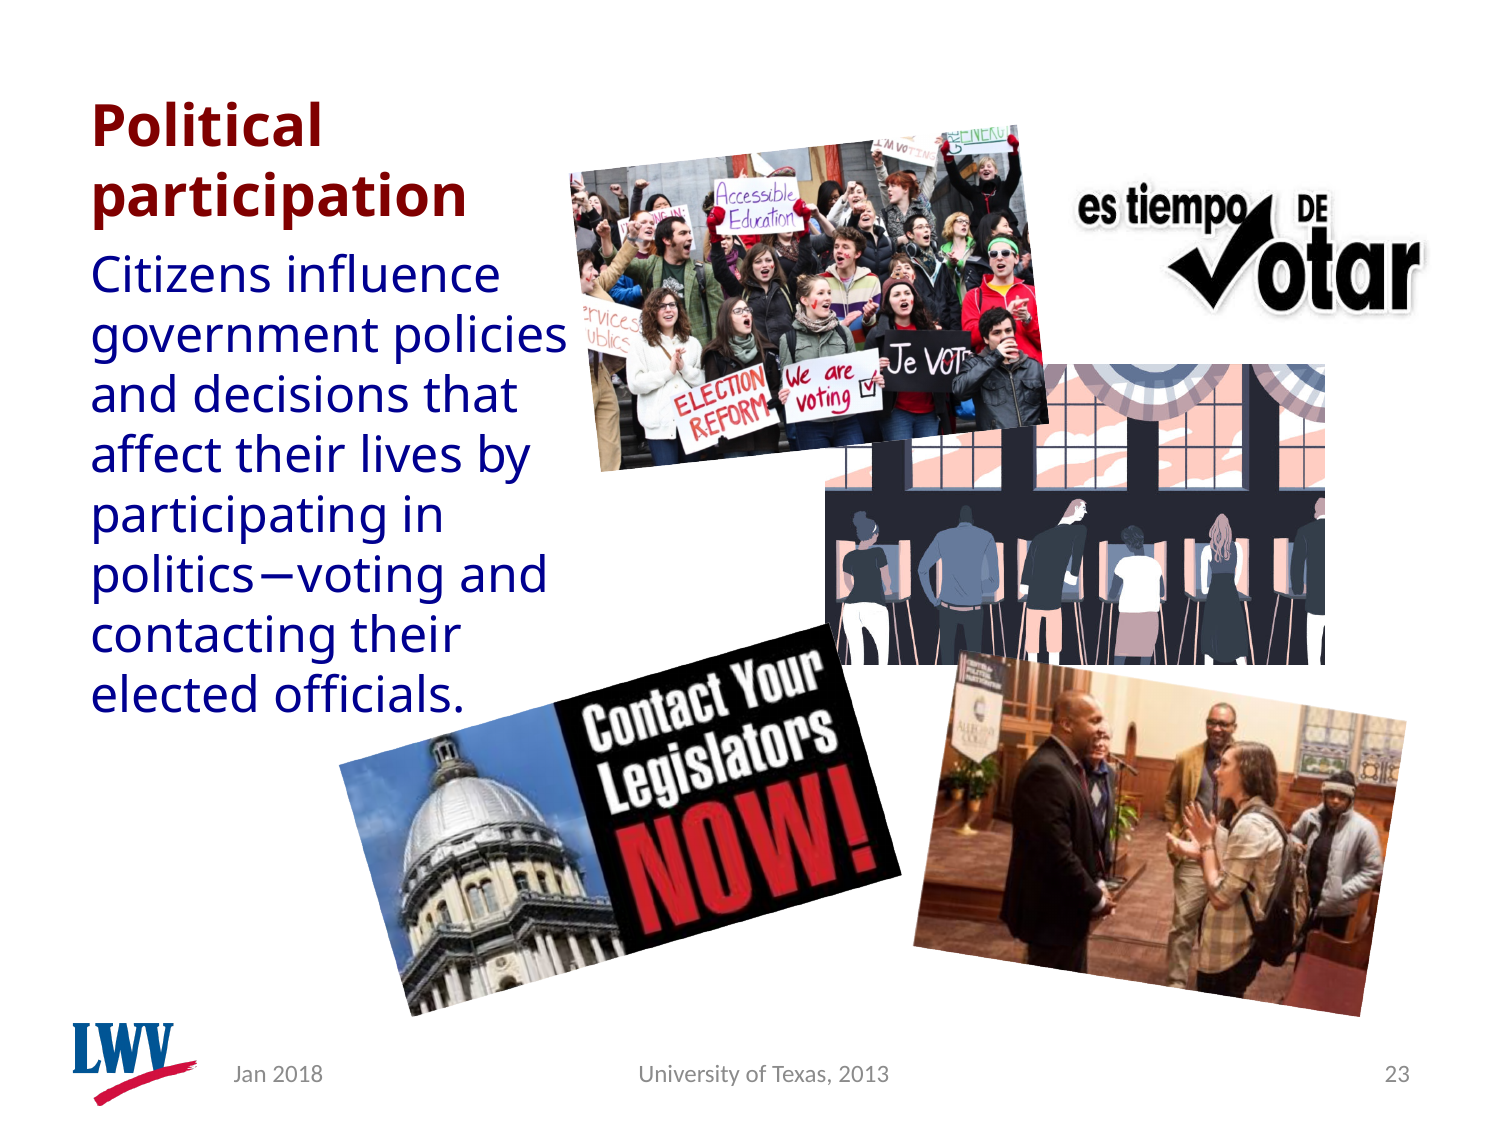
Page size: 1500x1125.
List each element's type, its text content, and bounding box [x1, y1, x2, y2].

slide_number 23 [1074, 1042, 1425, 1103]
picture [1067, 173, 1432, 325]
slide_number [75, 1042, 339, 1103]
title Political participation [75, 44, 569, 235]
footer University of Texas, 2013 [526, 1042, 1002, 1103]
list Citizens influence government policies and decisions that affect their lives by participating in politics−voting and contacting their elected officials. [75, 235, 587, 1005]
picture [340, 125, 1406, 1016]
